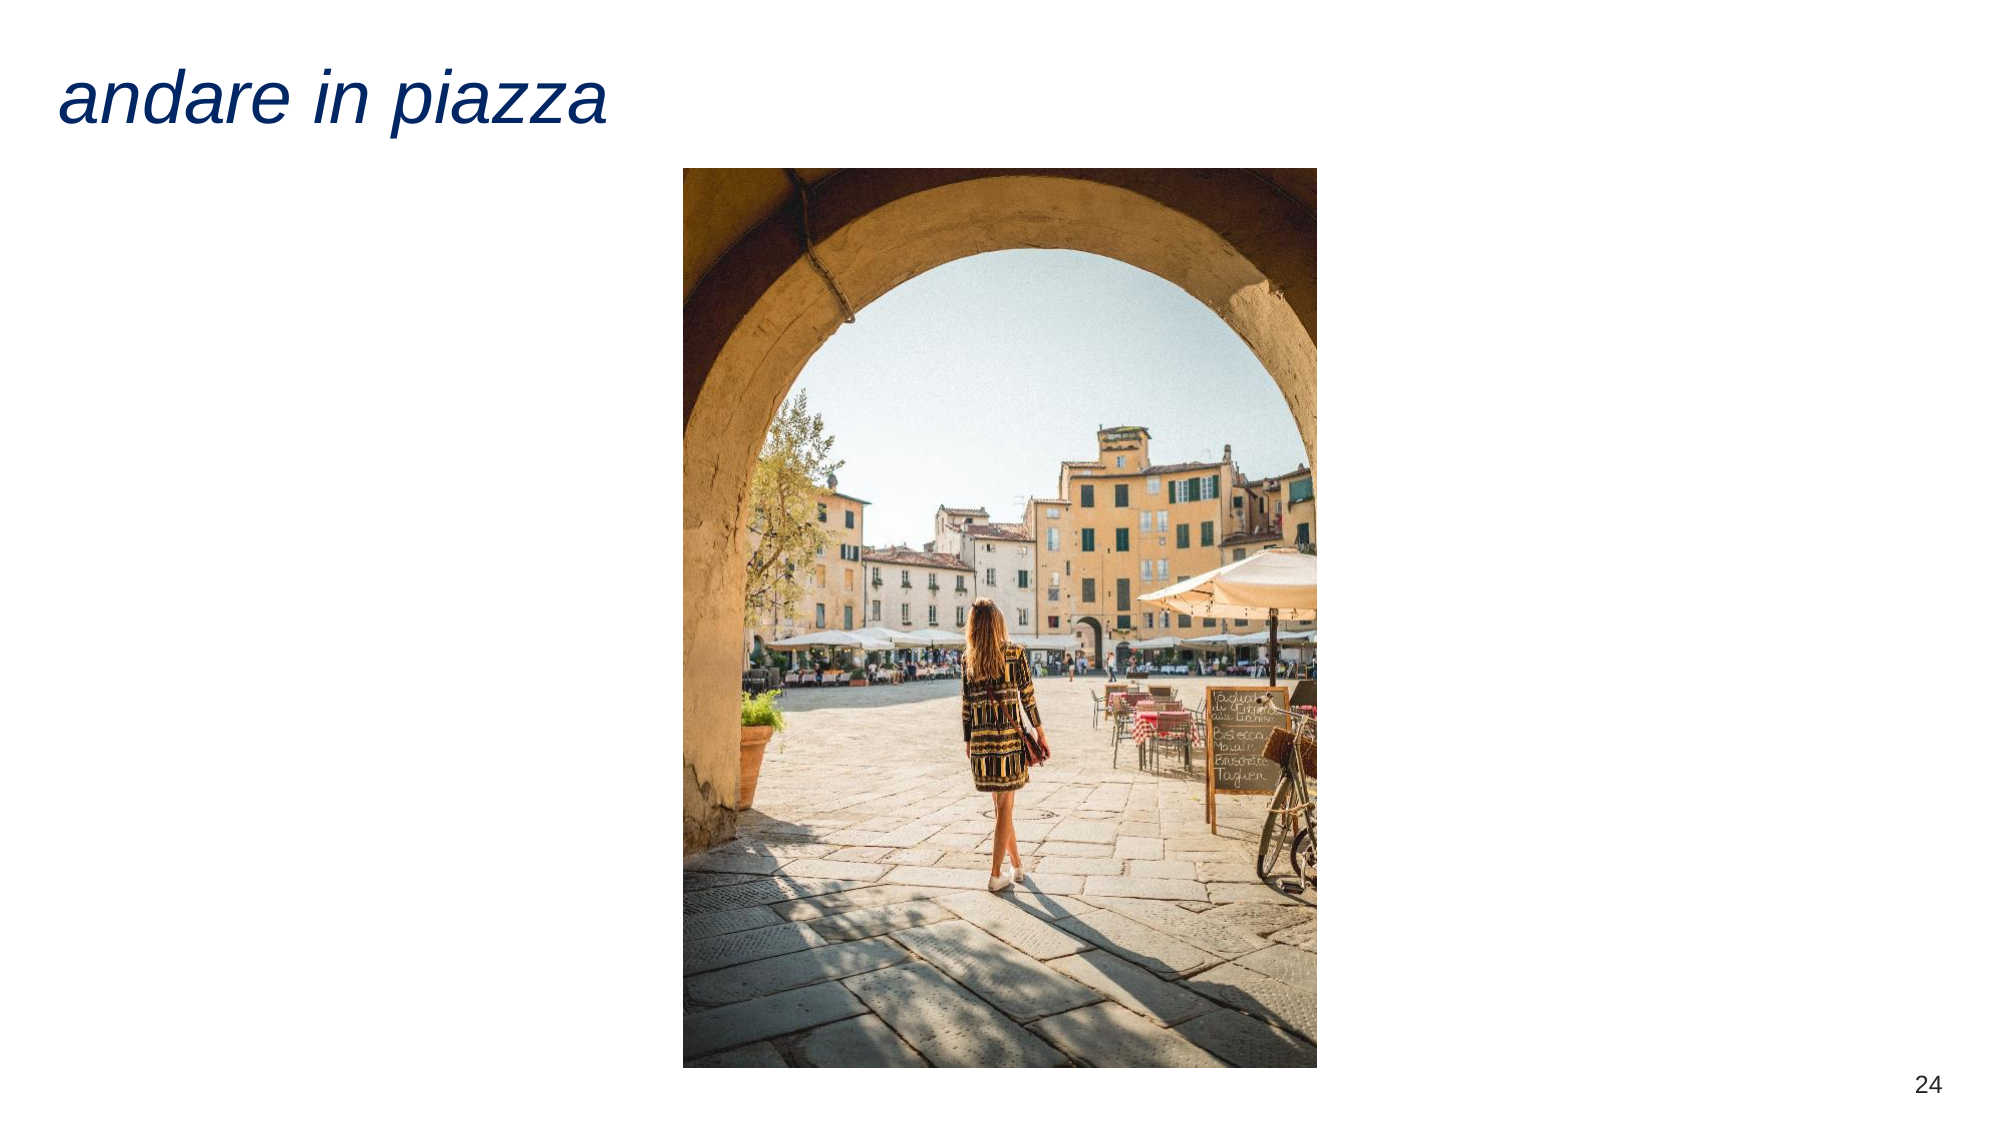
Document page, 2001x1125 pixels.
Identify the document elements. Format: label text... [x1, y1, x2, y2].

slide_number 24 [1824, 1068, 1943, 1099]
title andare in piazza [59, 59, 1943, 149]
picture [683, 168, 1317, 1068]
